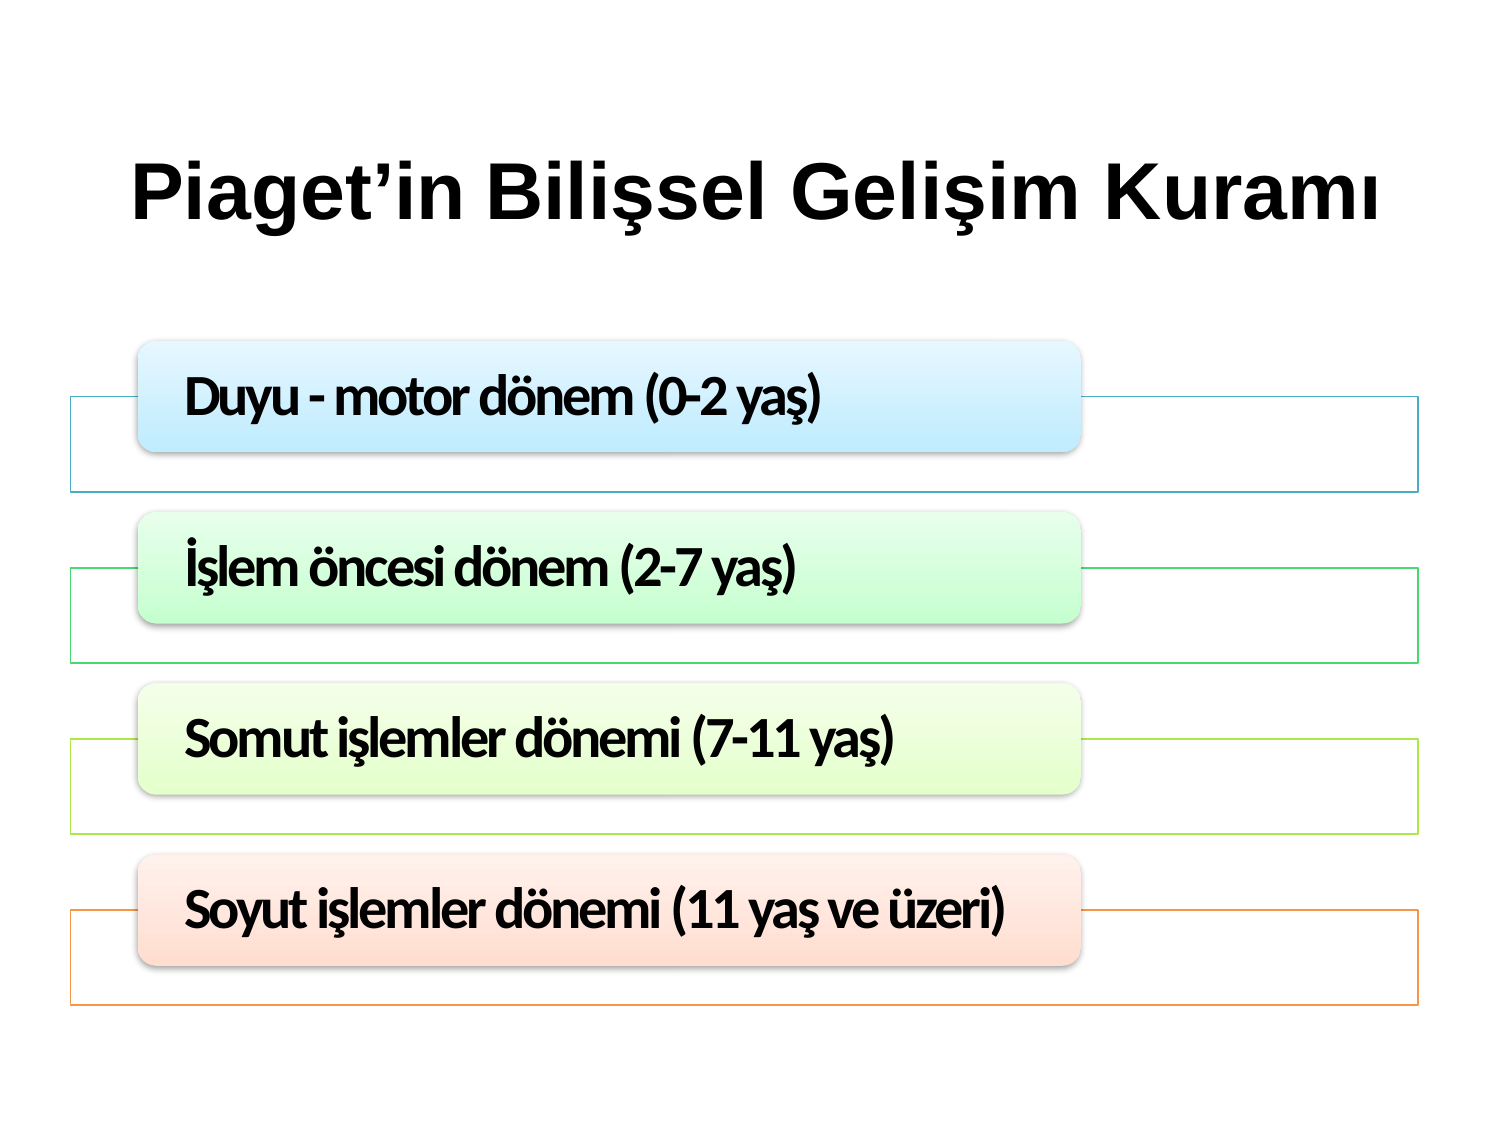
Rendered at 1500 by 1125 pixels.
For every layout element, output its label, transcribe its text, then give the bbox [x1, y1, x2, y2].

title Piaget’in Bilişsel Gelişim Kuramı [82, 93, 1432, 282]
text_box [70, 339, 1419, 1007]
